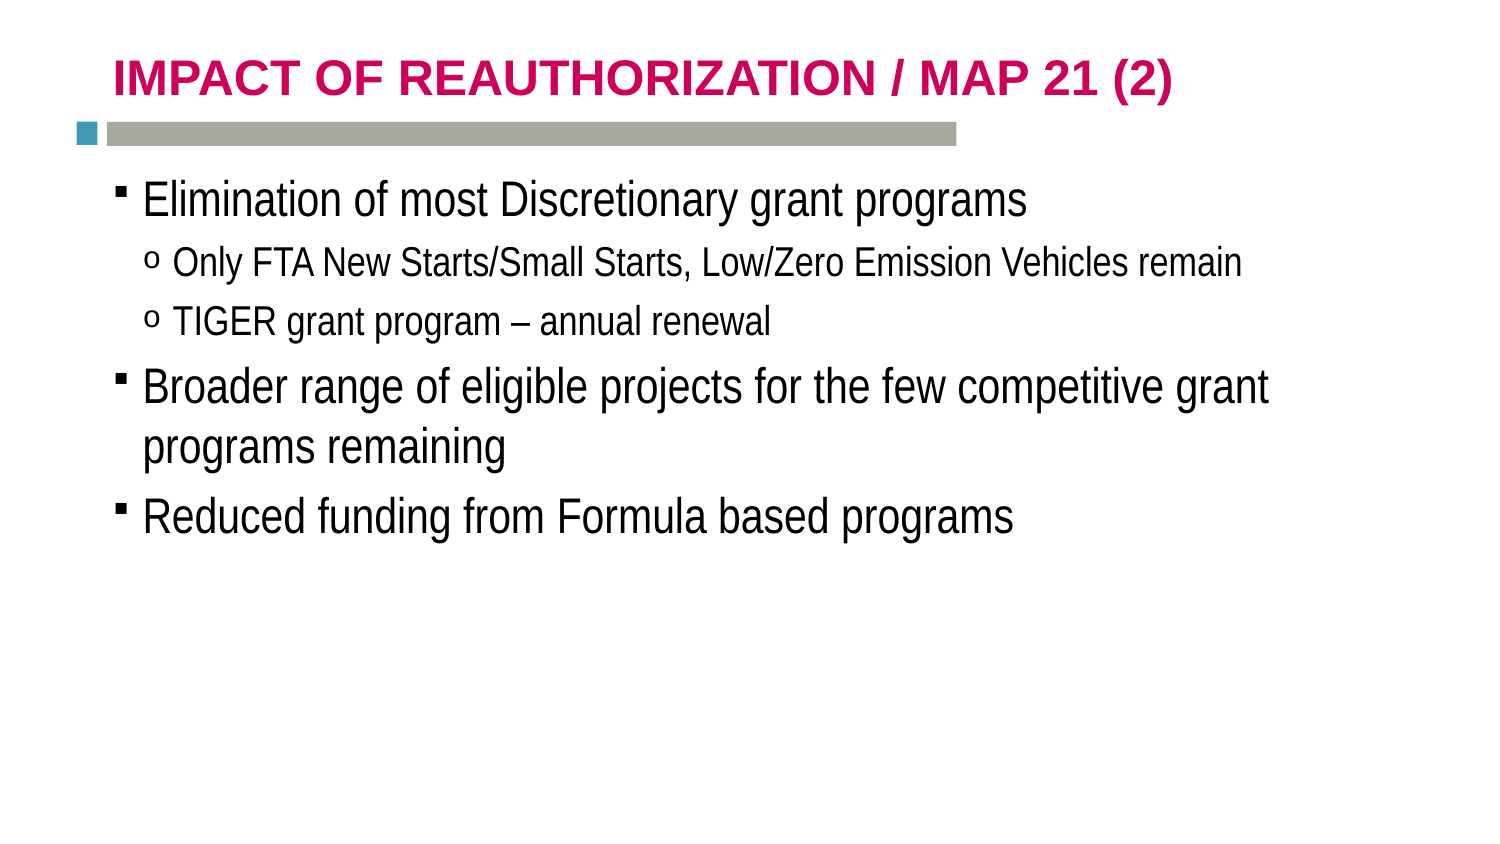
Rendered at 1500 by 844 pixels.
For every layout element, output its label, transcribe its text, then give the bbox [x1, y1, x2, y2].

title Impact of Reauthorization / MAP 21 (2) [75, 0, 1425, 113]
list Elimination of most Discretionary grant programs Only FTA New Starts/Small Starts, Low/Zero Emission Vehicles remain TIGER grant program – annual renewal Broader range of eligible projects for the few competitive grant programs remaining Reduced funding from Formula based programs [75, 159, 1477, 763]
